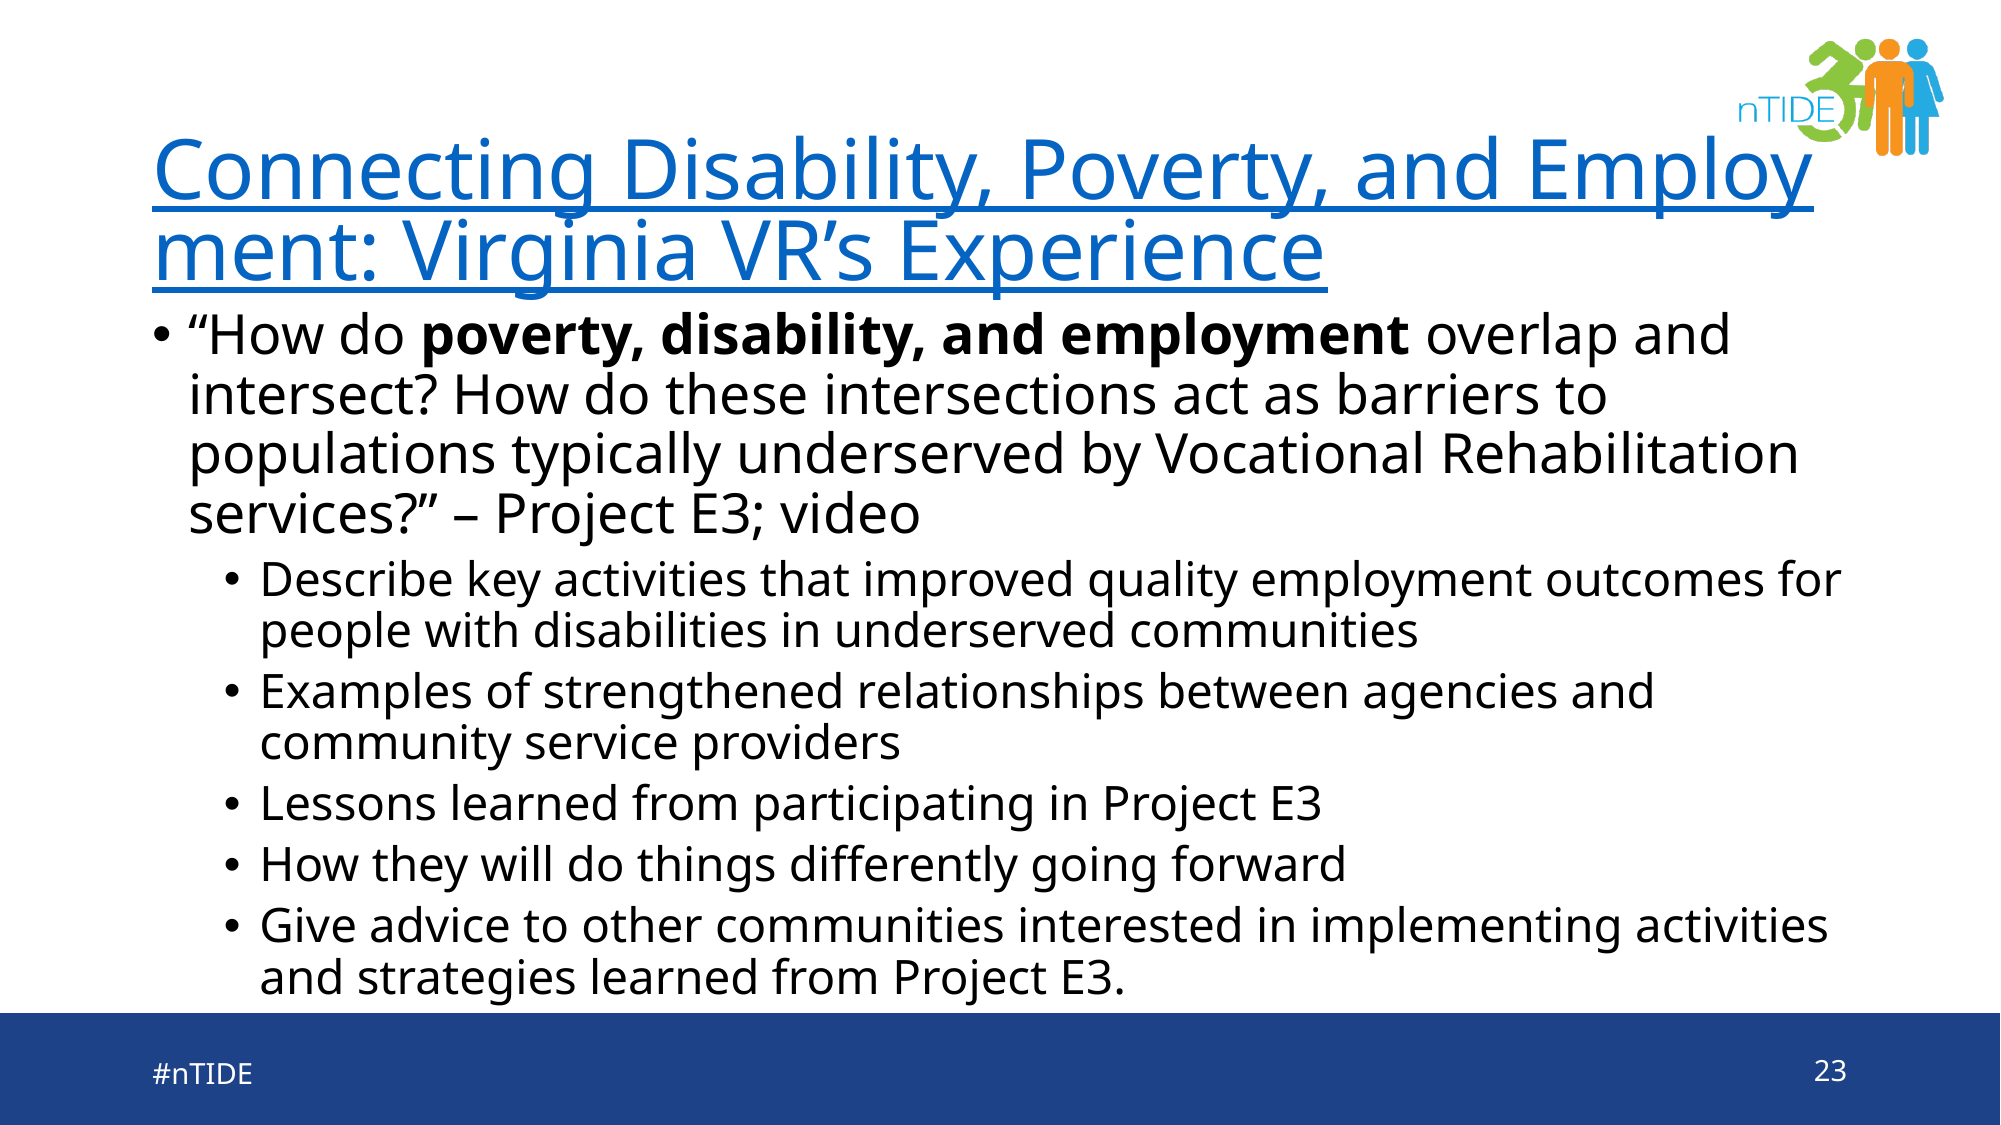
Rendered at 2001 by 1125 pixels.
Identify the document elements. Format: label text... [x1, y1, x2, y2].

picture [1731, 34, 1952, 167]
list “How do poverty, disability, and employment overlap and intersect? How do these intersections act as barriers to populations typically underserved by Vocational Rehabilitation services?” – Project E3; video Describe key activities that improved quality employment outcomes for people with disabilities in underserved communities Examples of strengthened relationships between agencies and community service providers Lessons learned from participating in Project E3 How they will do things differently going forward Give advice to other communities interested in implementing activities and strategies learned from Project E3. [137, 299, 1863, 1014]
slide_number #nTIDE [137, 1042, 588, 1103]
slide_number 23 [1412, 1042, 1863, 1103]
title Connecting Disability, Poverty, and Employment: Virginia VR’s Experience [137, 59, 1863, 278]
